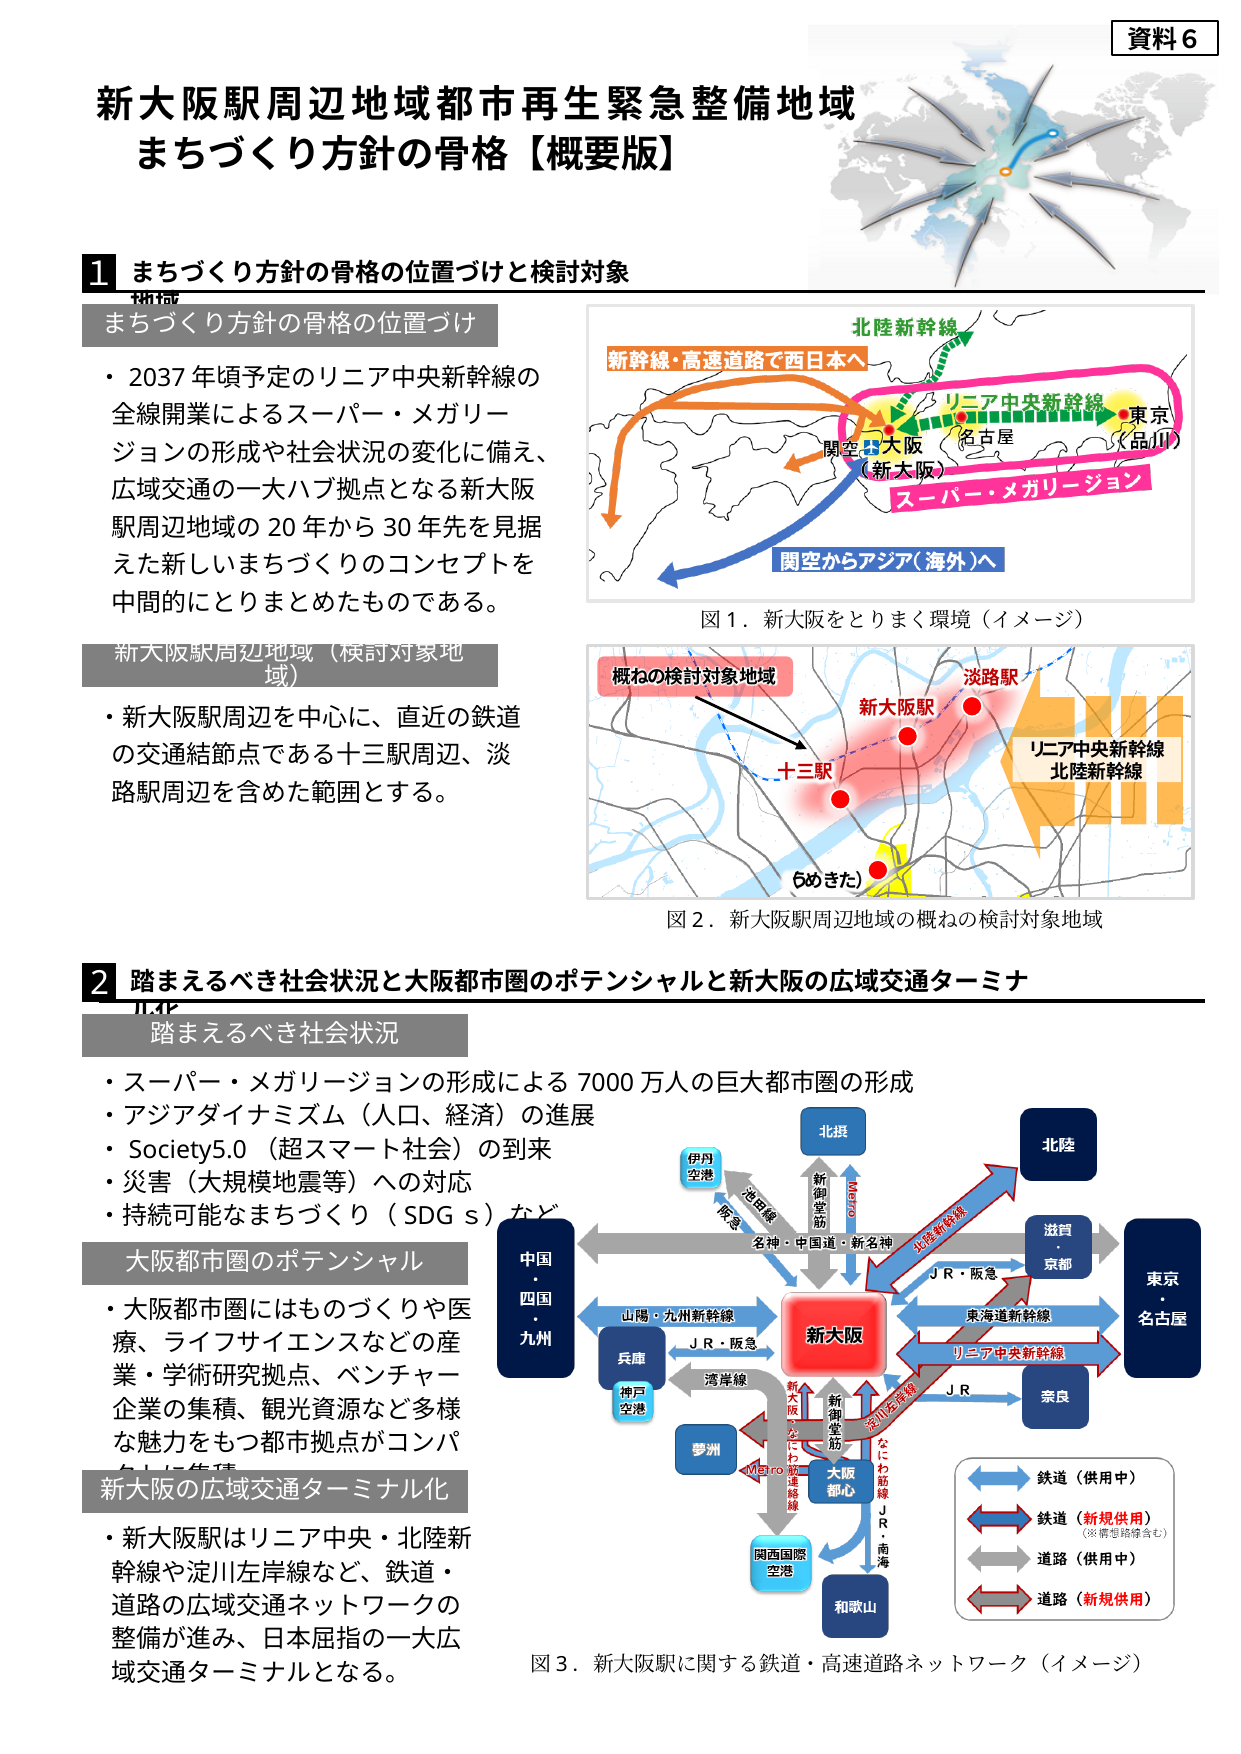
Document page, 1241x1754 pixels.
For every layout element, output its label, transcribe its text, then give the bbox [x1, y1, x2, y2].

picture [808, 24, 1219, 295]
text_box ・2037年頃予定のリニア中央新幹線の全線開業によるスーパー・メガリージョンの形成や社会状況の変化に備え、広域交通の一大ハブ拠点となる新大阪駅周辺地域の20年から30年先を見据えた新しいまちづくりのコンセプトを中間的にとりまとめたものである。 [82, 346, 569, 624]
picture [496, 1107, 1201, 1638]
text_box 図1．新大阪をとりまく環境（イメージ） [653, 606, 1142, 632]
text_box 大阪都市圏のポテンシャル [82, 1242, 468, 1285]
text_box ・スーパー・メガリージョンの形成による7000万人の巨大都市圏の形成 ・アジアダイナミズム（人口、経済）の進展 ・Society5.0（超スマート社会）の到来 ・災害（大規模地震等）への対応 ・持続可能なまちづくり（SDGｓ）など [82, 1055, 1172, 1238]
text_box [82, 958, 1205, 1004]
text_box ・大阪都市圏にはものづくりや医療、ライフサイエンスなどの産業・学術研究拠点、ベンチャー企業の集積、観光資源など多様な魅力をもつ都市拠点がコンパクトに集積。 [83, 1282, 491, 1497]
text_box 新大阪の広域交通ターミナル化 [82, 1470, 468, 1513]
text_box 踏まえるべき社会状況 [82, 1014, 468, 1057]
text_box 新大阪駅周辺地域都市再生緊急整備地域 まちづくり方針の骨格【概要版】 [80, 67, 808, 182]
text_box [82, 249, 1205, 295]
text_box 資料６ [1111, 20, 1219, 24]
text_box まちづくり方針の骨格の位置づけ [82, 304, 498, 347]
text_box 図3．新大阪駅に関する鉄道・高速道路ネットワーク（イメージ） [518, 1650, 1165, 1676]
text_box ・新大阪駅はリニア中央・北陸新幹線や淀川左岸線など、鉄道・道路の広域交通ネットワークの整備が進み、日本屈指の一大広域交通ターミナルとなる。 [82, 1512, 491, 1694]
text_box ・新大阪駅周辺を中心に、直近の鉄道の交通結節点である十三駅周辺、淡路駅周辺を含めた範囲とする。 [82, 686, 539, 814]
picture [588, 307, 1192, 600]
text_box 新大阪駅周辺地域（検討対象地域） [82, 644, 498, 687]
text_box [588, 647, 1192, 932]
